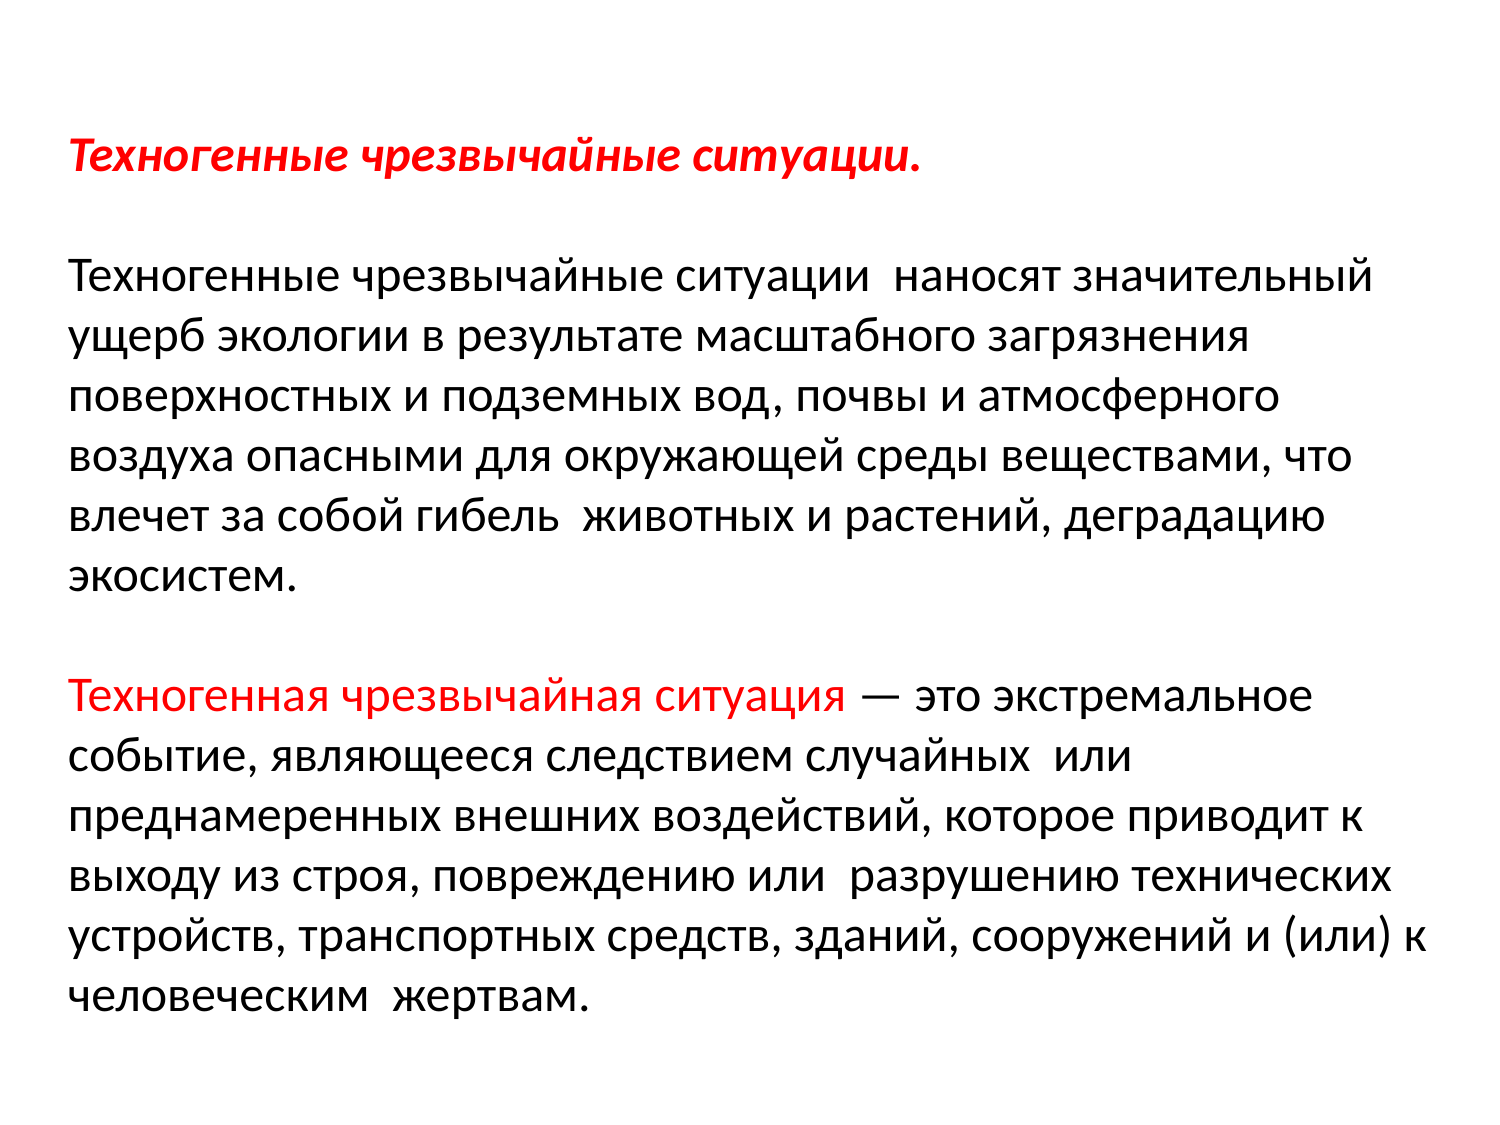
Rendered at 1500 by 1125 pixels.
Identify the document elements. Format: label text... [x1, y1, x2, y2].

text_box Техногенные чрезвычайные ситуации. Техногенные чрезвычайные ситуации наносят значительный ущерб экологии в результате масштабного загрязнения поверхностных и подземных вод, почвы и атмосферного воздуха опасными для окружающей среды веществами, что влечет за собой гибель животных и растений, деградацию экосистем. Техногенная чрезвычайная ситуация — это экстремальное событие, являющееся следствием случайных или преднамеренных внешних воздействий, которое приводит к выходу из строя, повреждению или разрушению технических устройств, транспортных средств, зданий, сооружений и (или) к человеческим жертвам. [53, 113, 1459, 1029]
